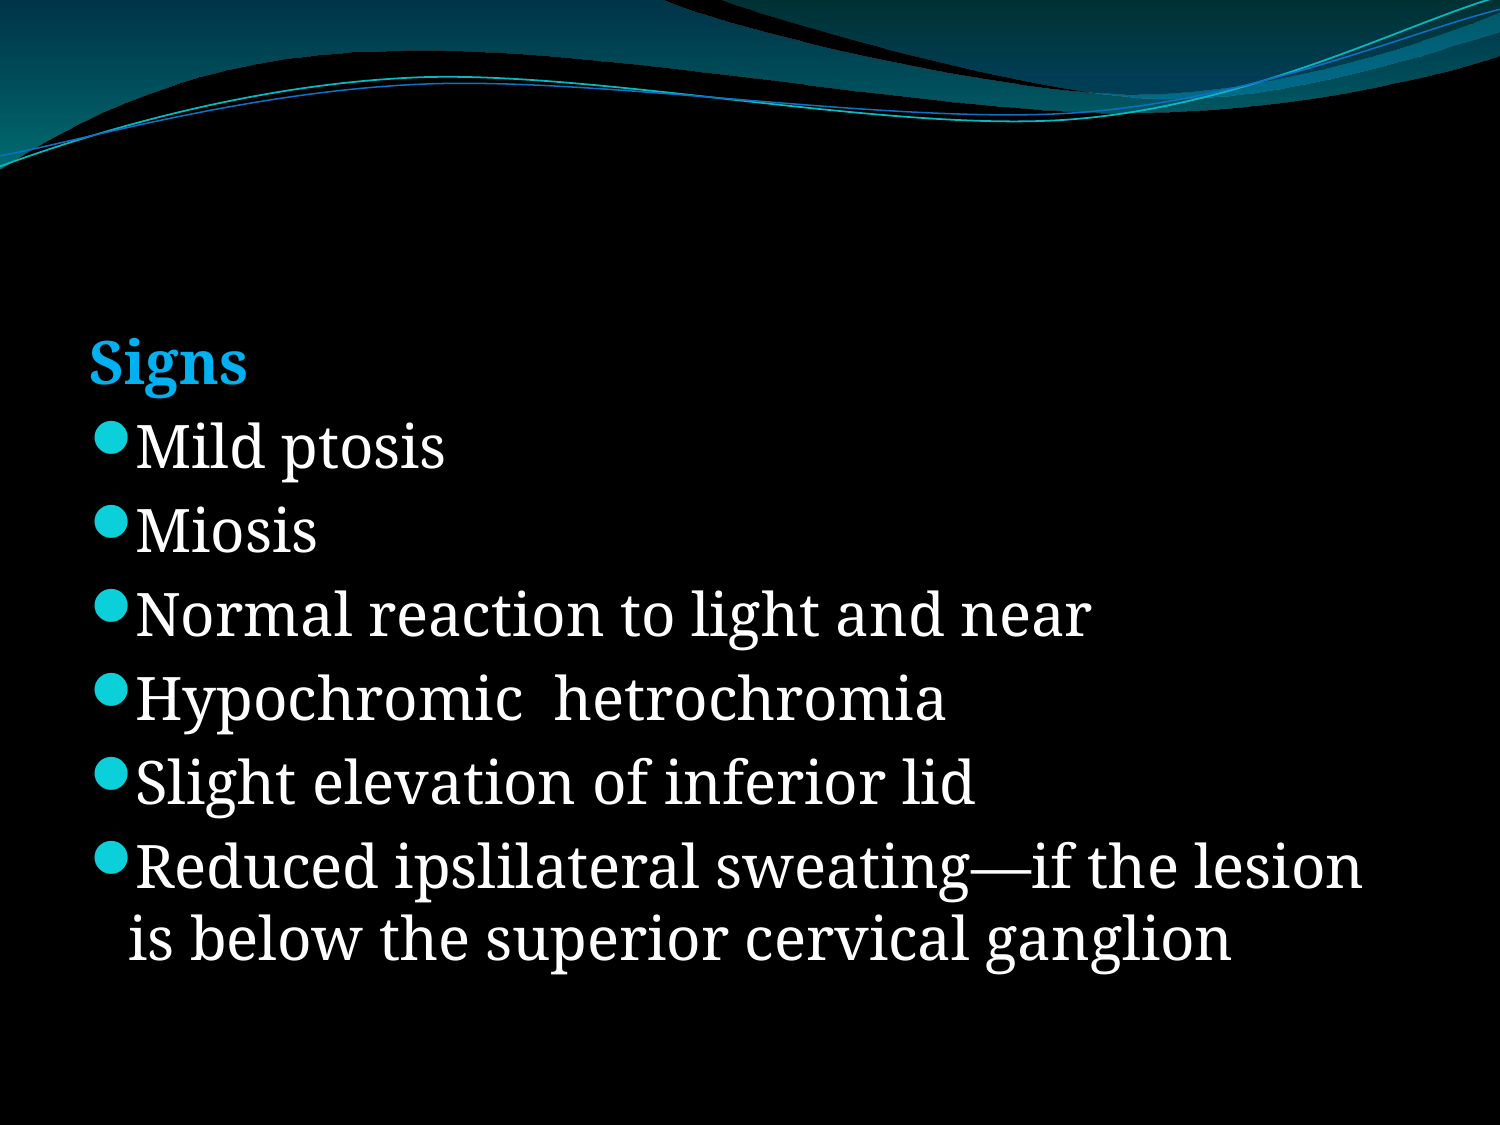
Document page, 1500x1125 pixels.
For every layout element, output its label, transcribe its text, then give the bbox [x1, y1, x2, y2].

list Signs Mild ptosis Miosis Normal reaction to light and near Hypochromic hetrochromia Slight elevation of inferior lid Reduced ipslilateral sweating—if the lesion is below the superior cervical ganglion [75, 317, 1425, 1038]
